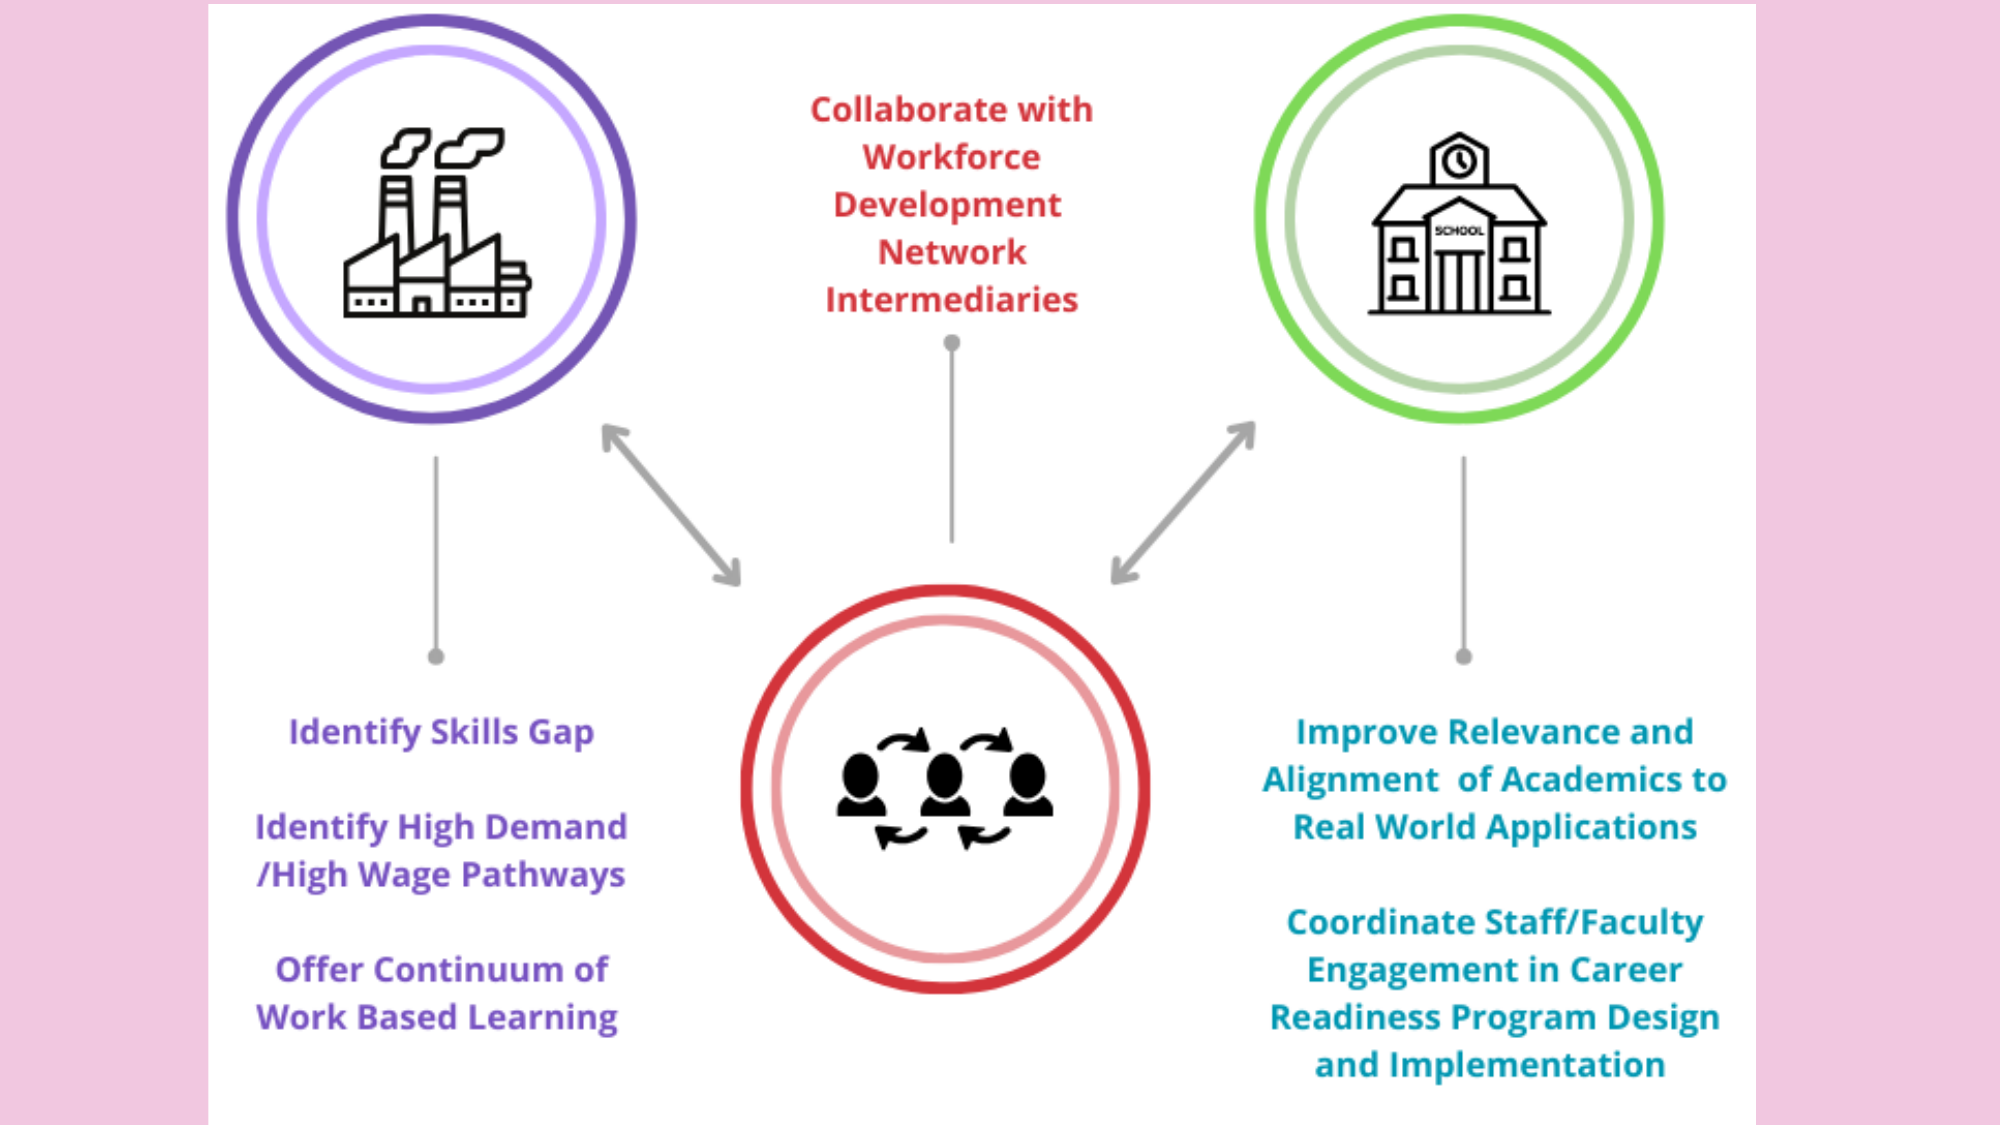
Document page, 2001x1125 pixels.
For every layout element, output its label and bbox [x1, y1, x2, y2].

picture [208, 4, 1756, 1125]
